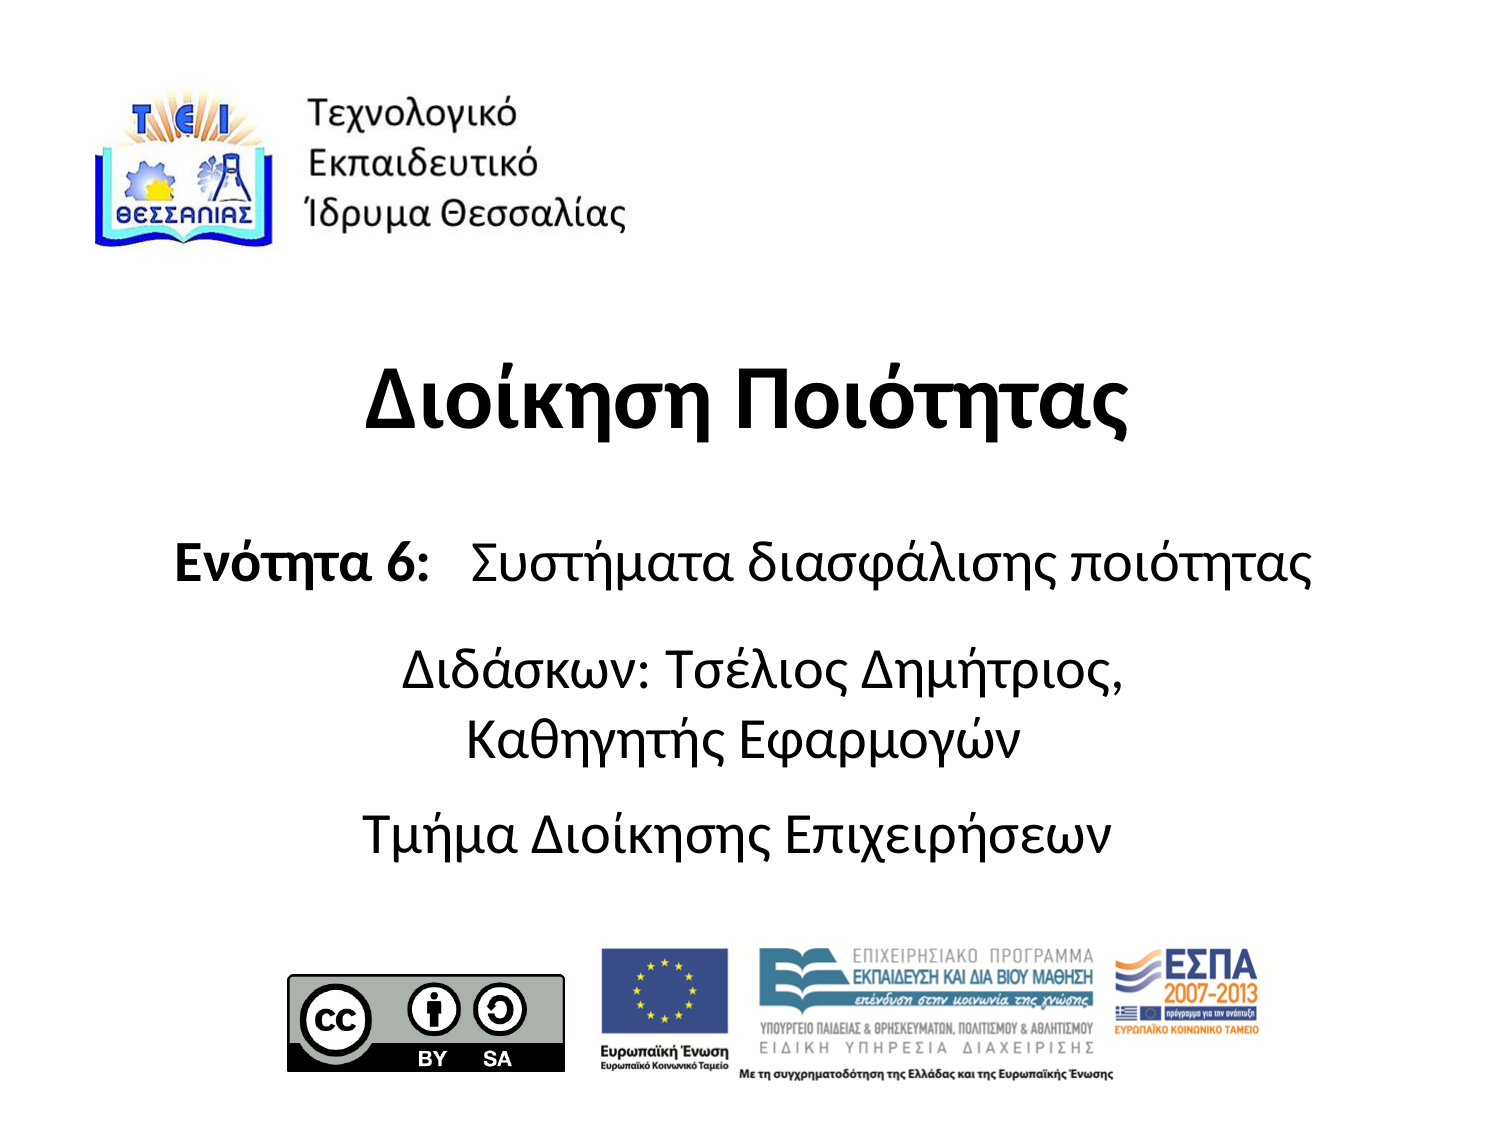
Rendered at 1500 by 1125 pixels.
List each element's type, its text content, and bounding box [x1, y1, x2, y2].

title Διοίκηση Ποιότητας [95, 290, 1400, 494]
picture [95, 73, 663, 262]
picture [287, 974, 565, 1073]
subtitle Ενότητα 6: Συστήματα διασφάλισης ποιότητας Διδάσκων: Τσέλιος Δημήτριος, Καθηγητής Εφαρμογών Τμήμα Διοίκησης Επιχειρήσεων [159, 515, 1329, 896]
picture [572, 927, 1281, 1098]
